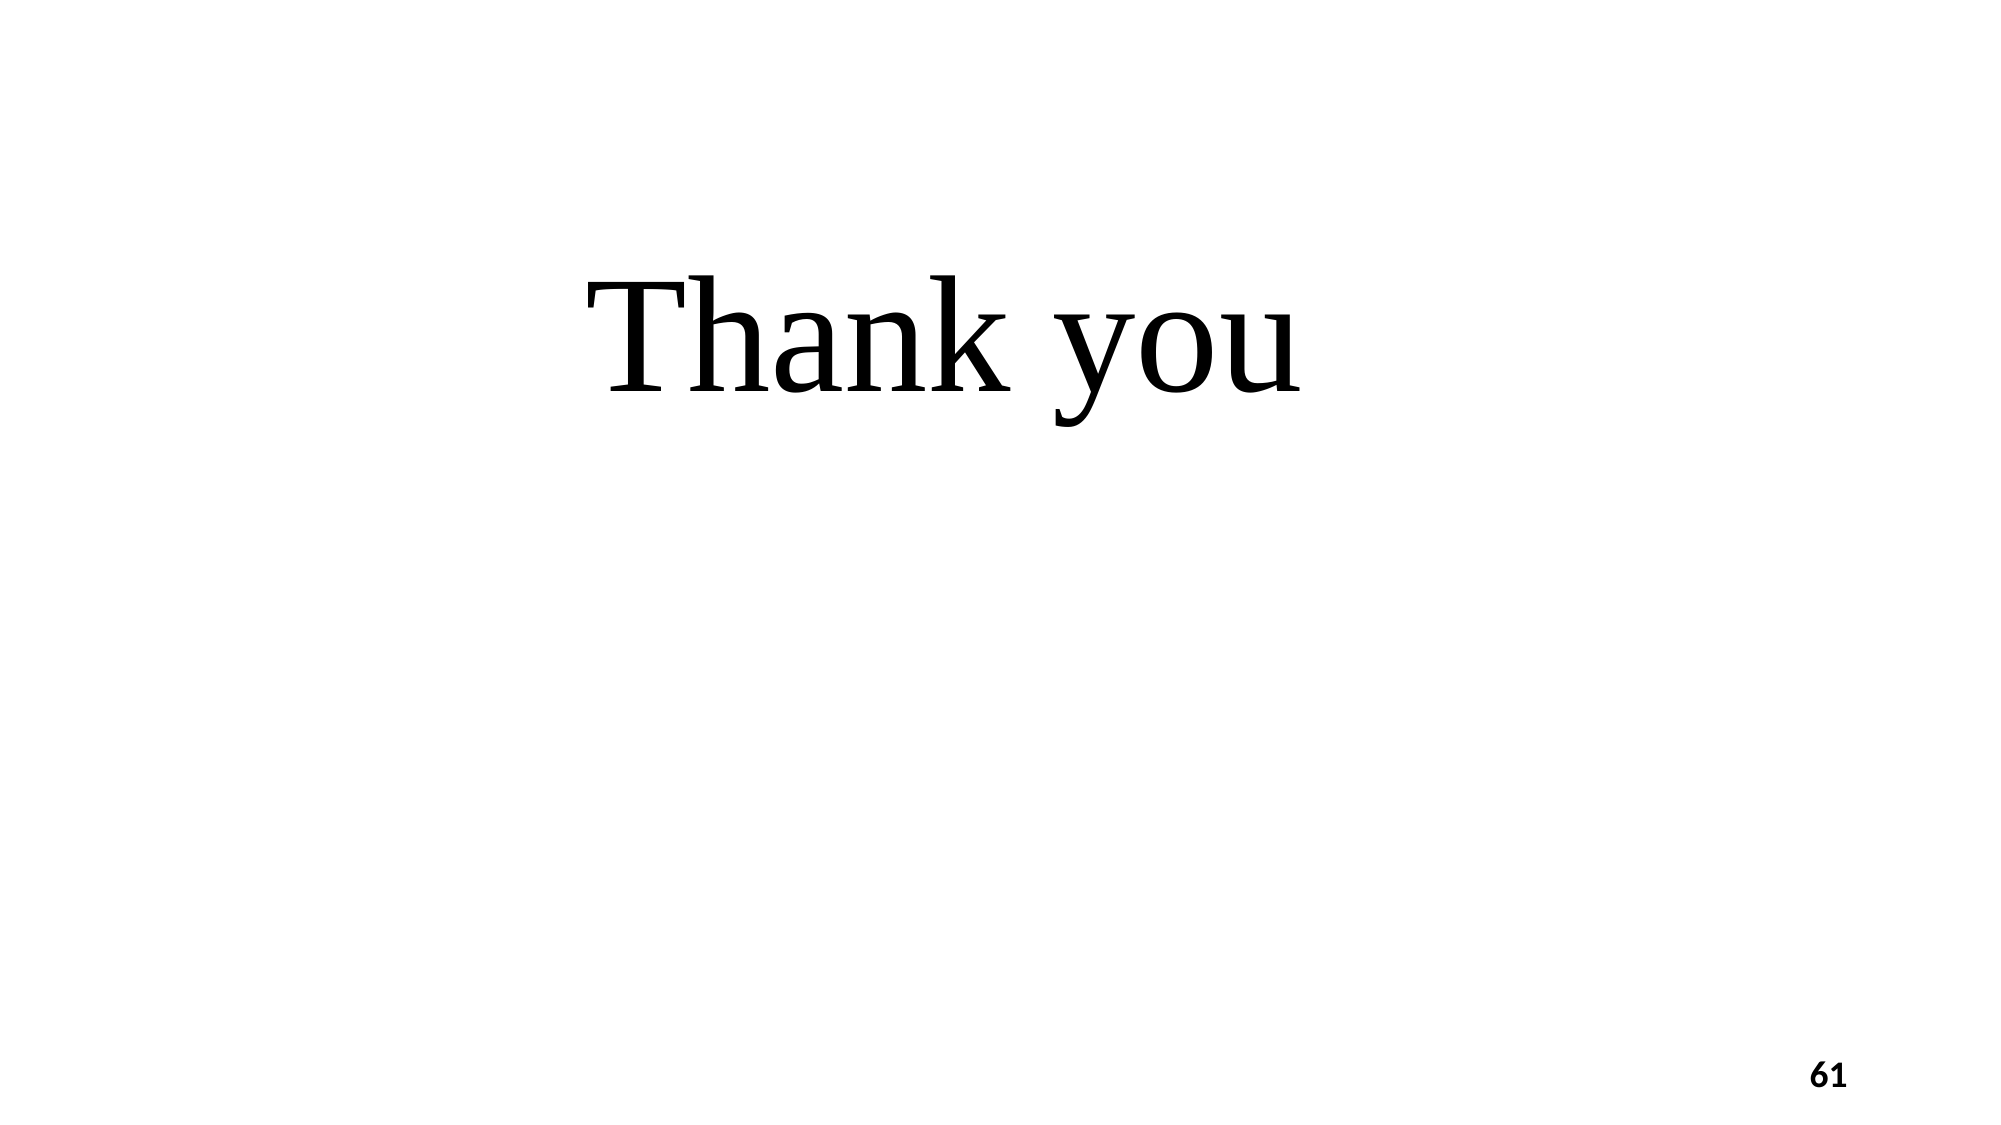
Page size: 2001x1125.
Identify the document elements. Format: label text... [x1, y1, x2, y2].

slide_number 61 [1412, 1042, 1863, 1103]
list Thank you [68, 239, 1863, 954]
